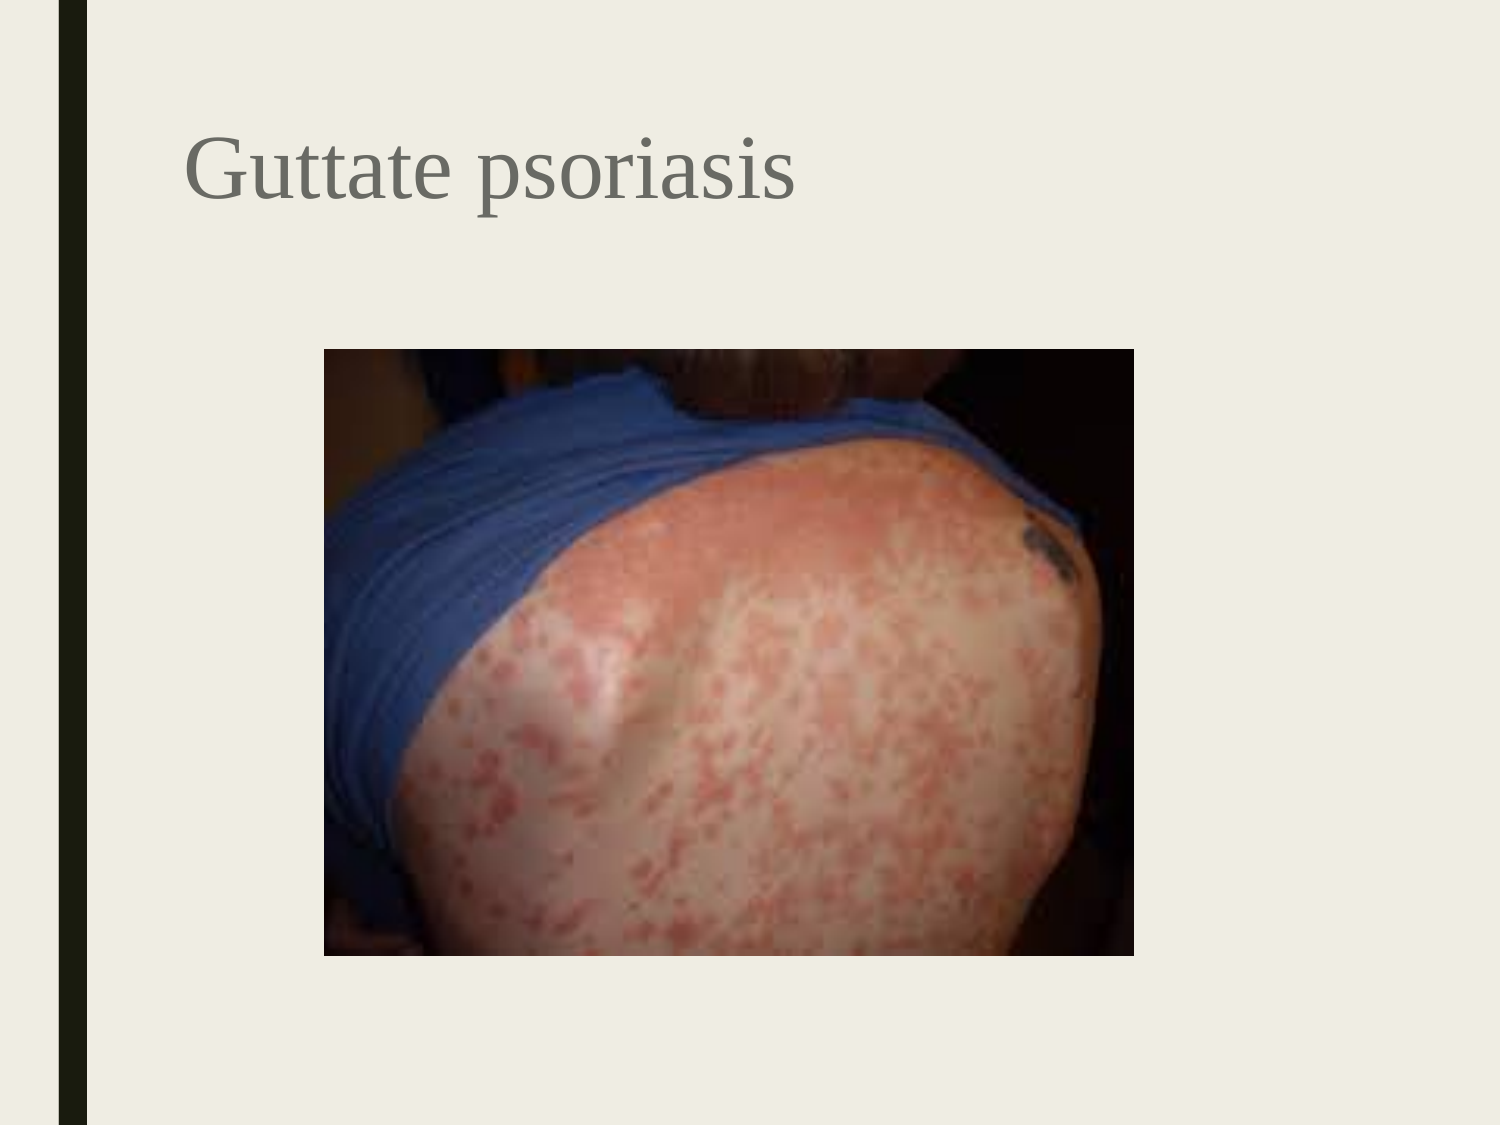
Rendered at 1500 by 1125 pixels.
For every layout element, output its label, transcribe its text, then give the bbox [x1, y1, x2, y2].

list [324, 349, 1134, 956]
title Guttate psoriasis [168, 112, 1351, 357]
